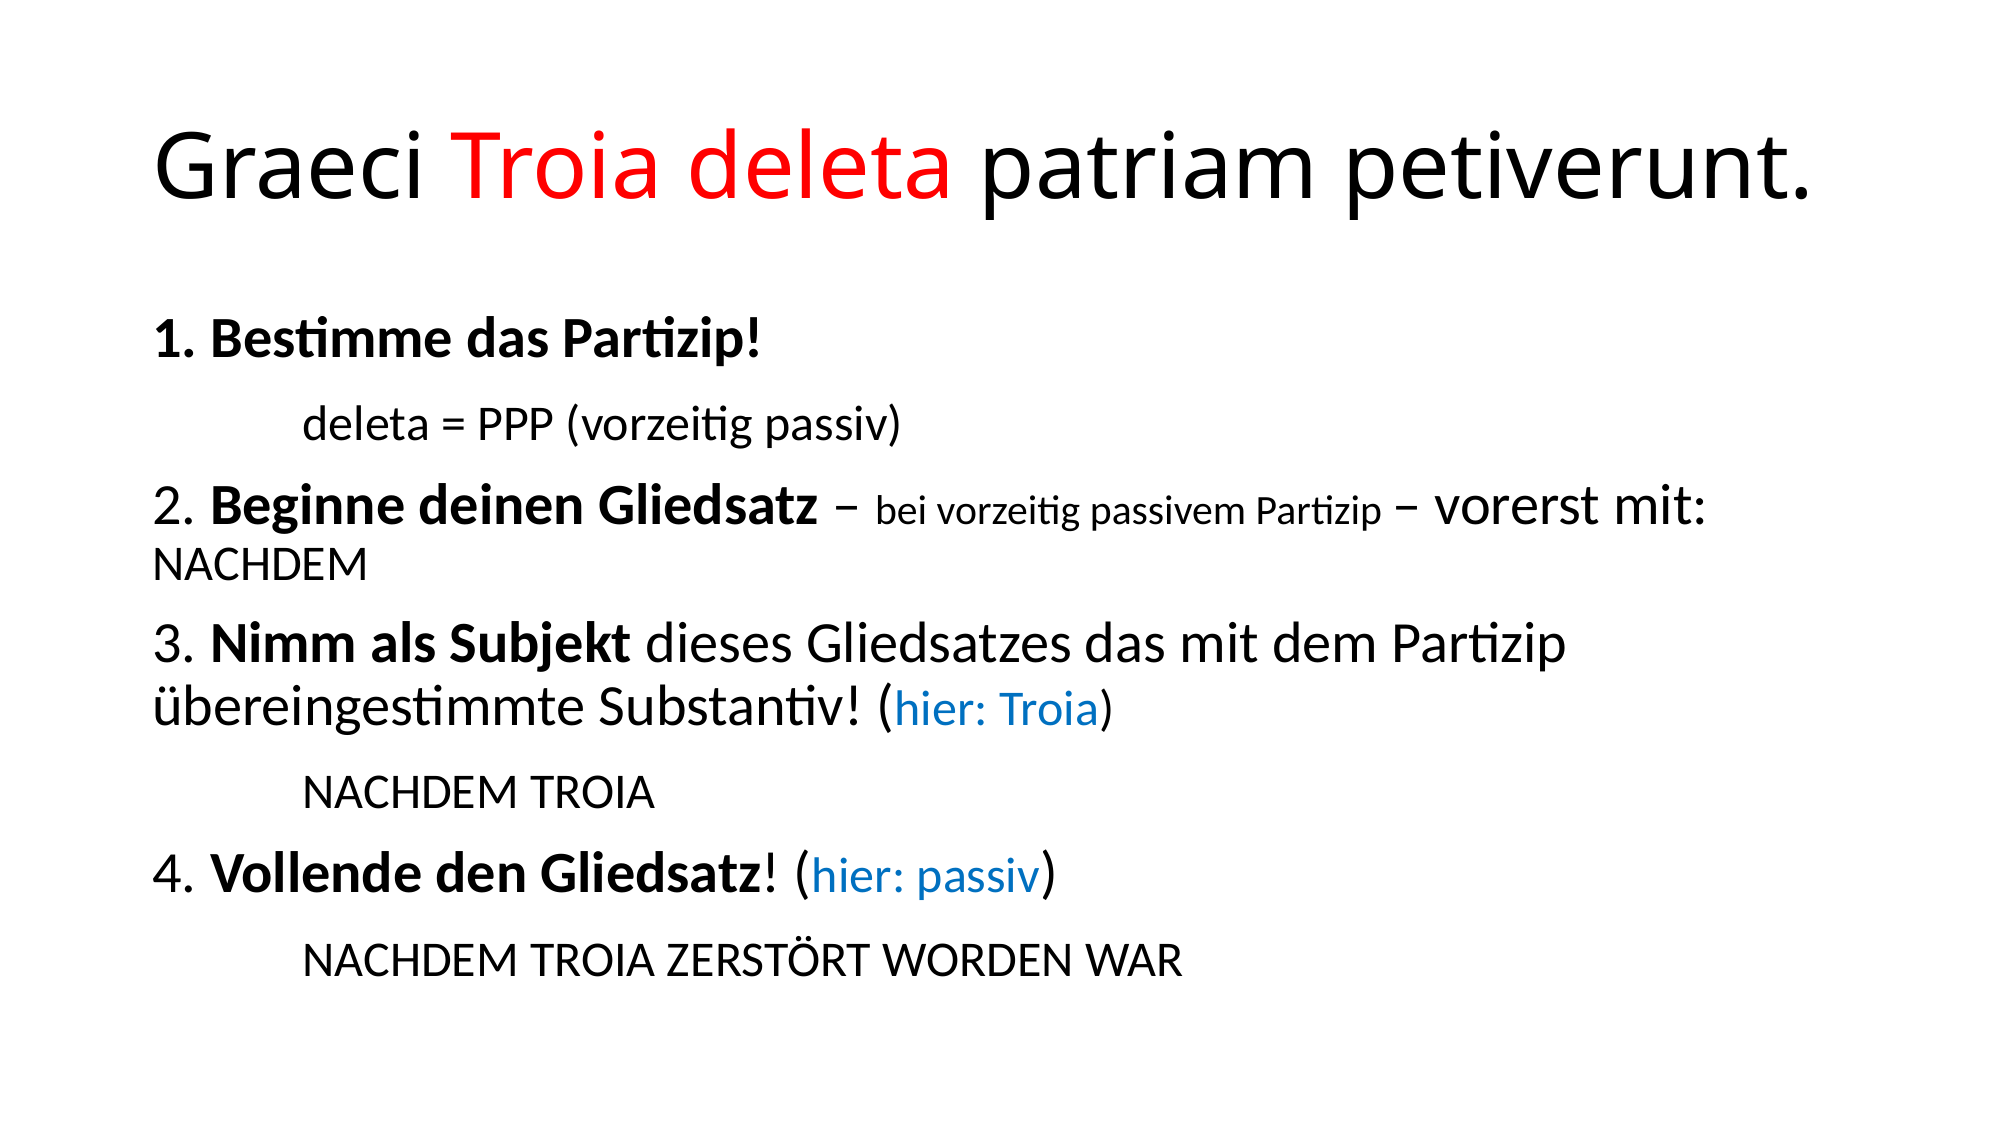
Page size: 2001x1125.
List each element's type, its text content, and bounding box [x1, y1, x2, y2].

title Graeci Troia deleta patriam petiverunt. [137, 59, 1863, 278]
list 1. Bestimme das Partizip! deleta = PPP (vorzeitig passiv) 2. Beginne deinen Gliedsatz – bei vorzeitig passivem Partizip – vorerst mit: NACHDEM 3. Nimm als Subjekt dieses Gliedsatzes das mit dem Partizip übereingestimmte Substantiv! (hier: Troia) NACHDEM TROIA 4. Vollende den Gliedsatz! (hier: passiv) NACHDEM TROIA ZERSTÖRT WORDEN WAR [137, 299, 1863, 1014]
